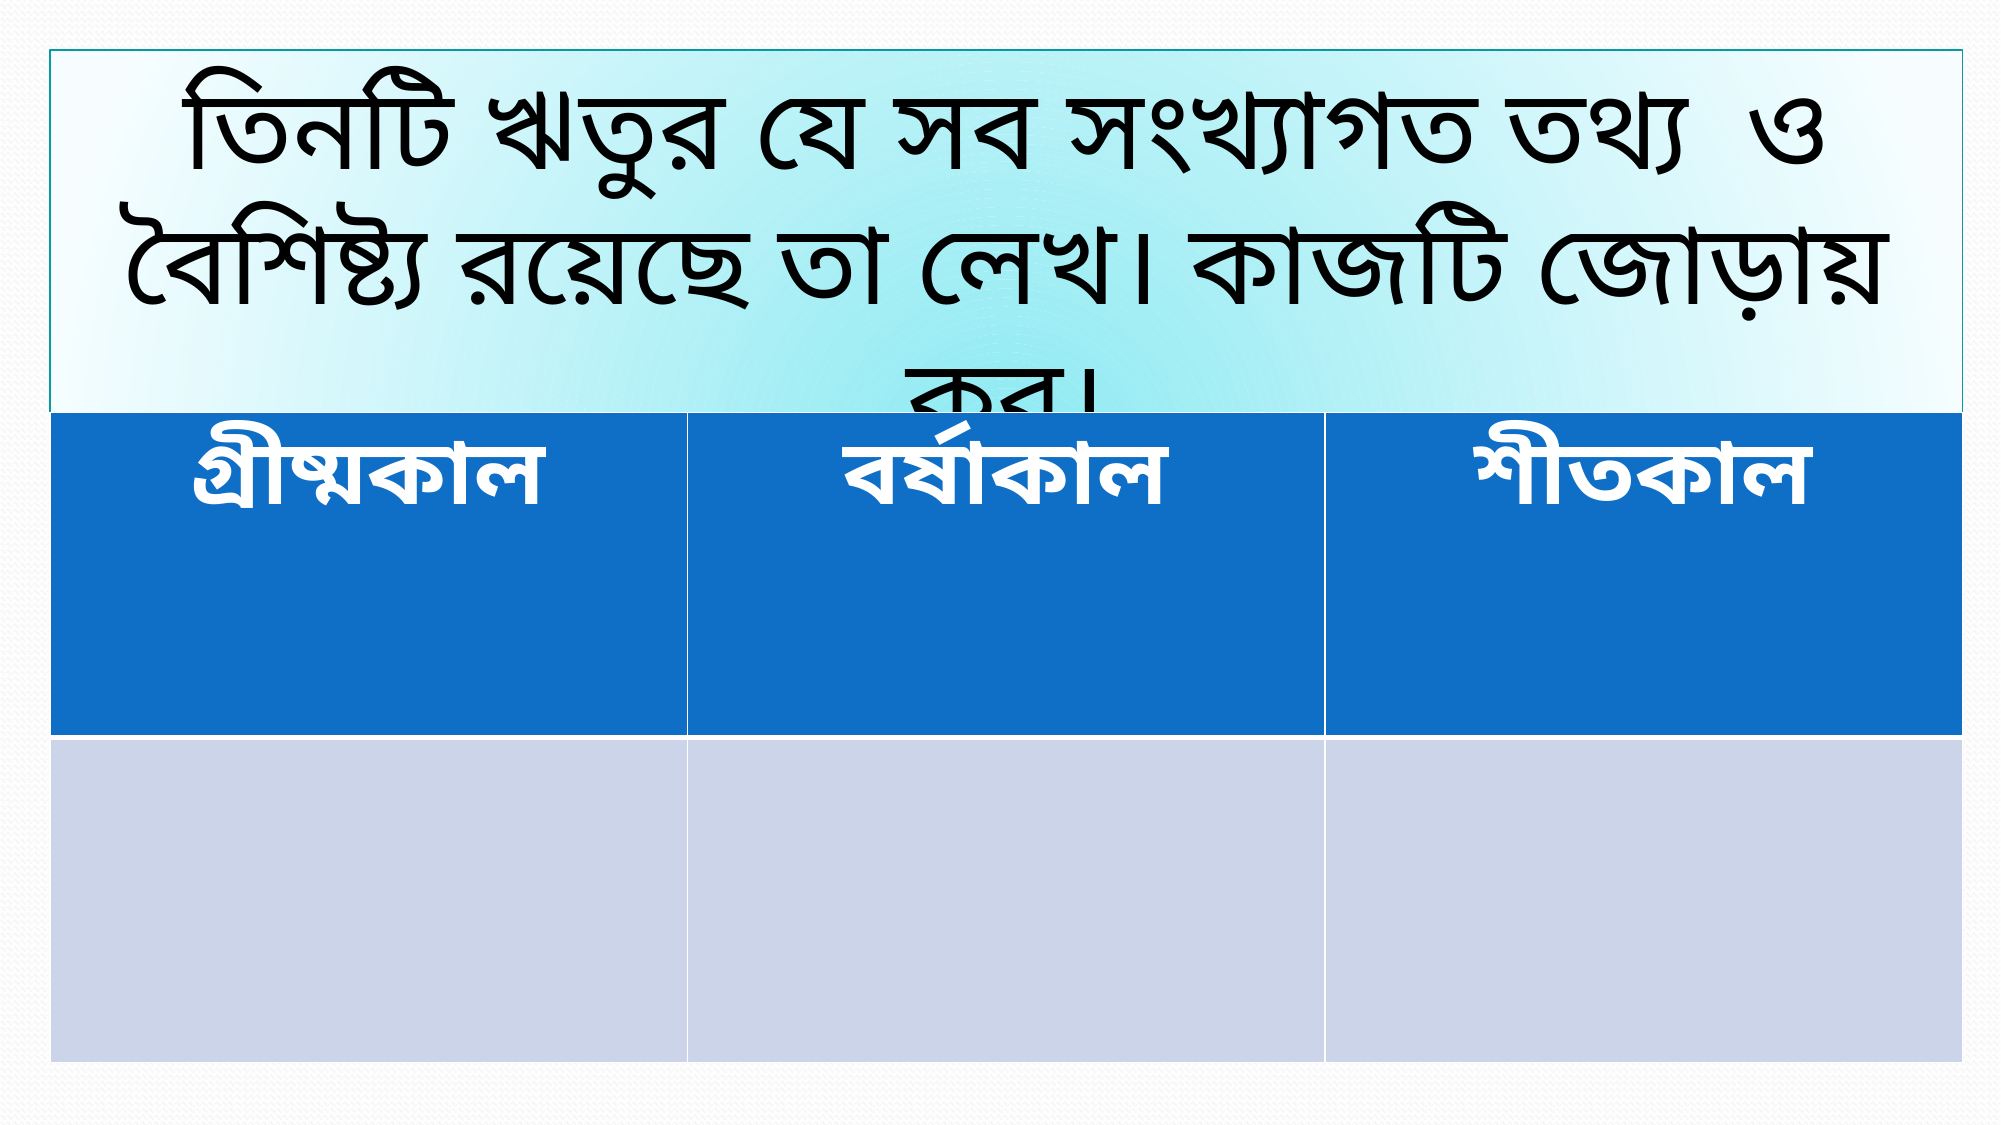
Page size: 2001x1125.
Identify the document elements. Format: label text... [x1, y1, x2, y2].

table_cell [688, 740, 1324, 1062]
table_header শীতকাল [1326, 413, 1962, 735]
table_header বর্ষাকাল [688, 413, 1324, 735]
text_box তিনটি ঋতুর যে সব সংখ্যাগত তথ্য ও বৈশিষ্ট্য রয়েছে তা লেখ। কাজটি জোড়ায় কর। [49, 49, 1963, 412]
table_header গ্রীষ্মকাল [51, 413, 687, 735]
table_cell [1326, 740, 1962, 1062]
table_cell [51, 740, 687, 1062]
